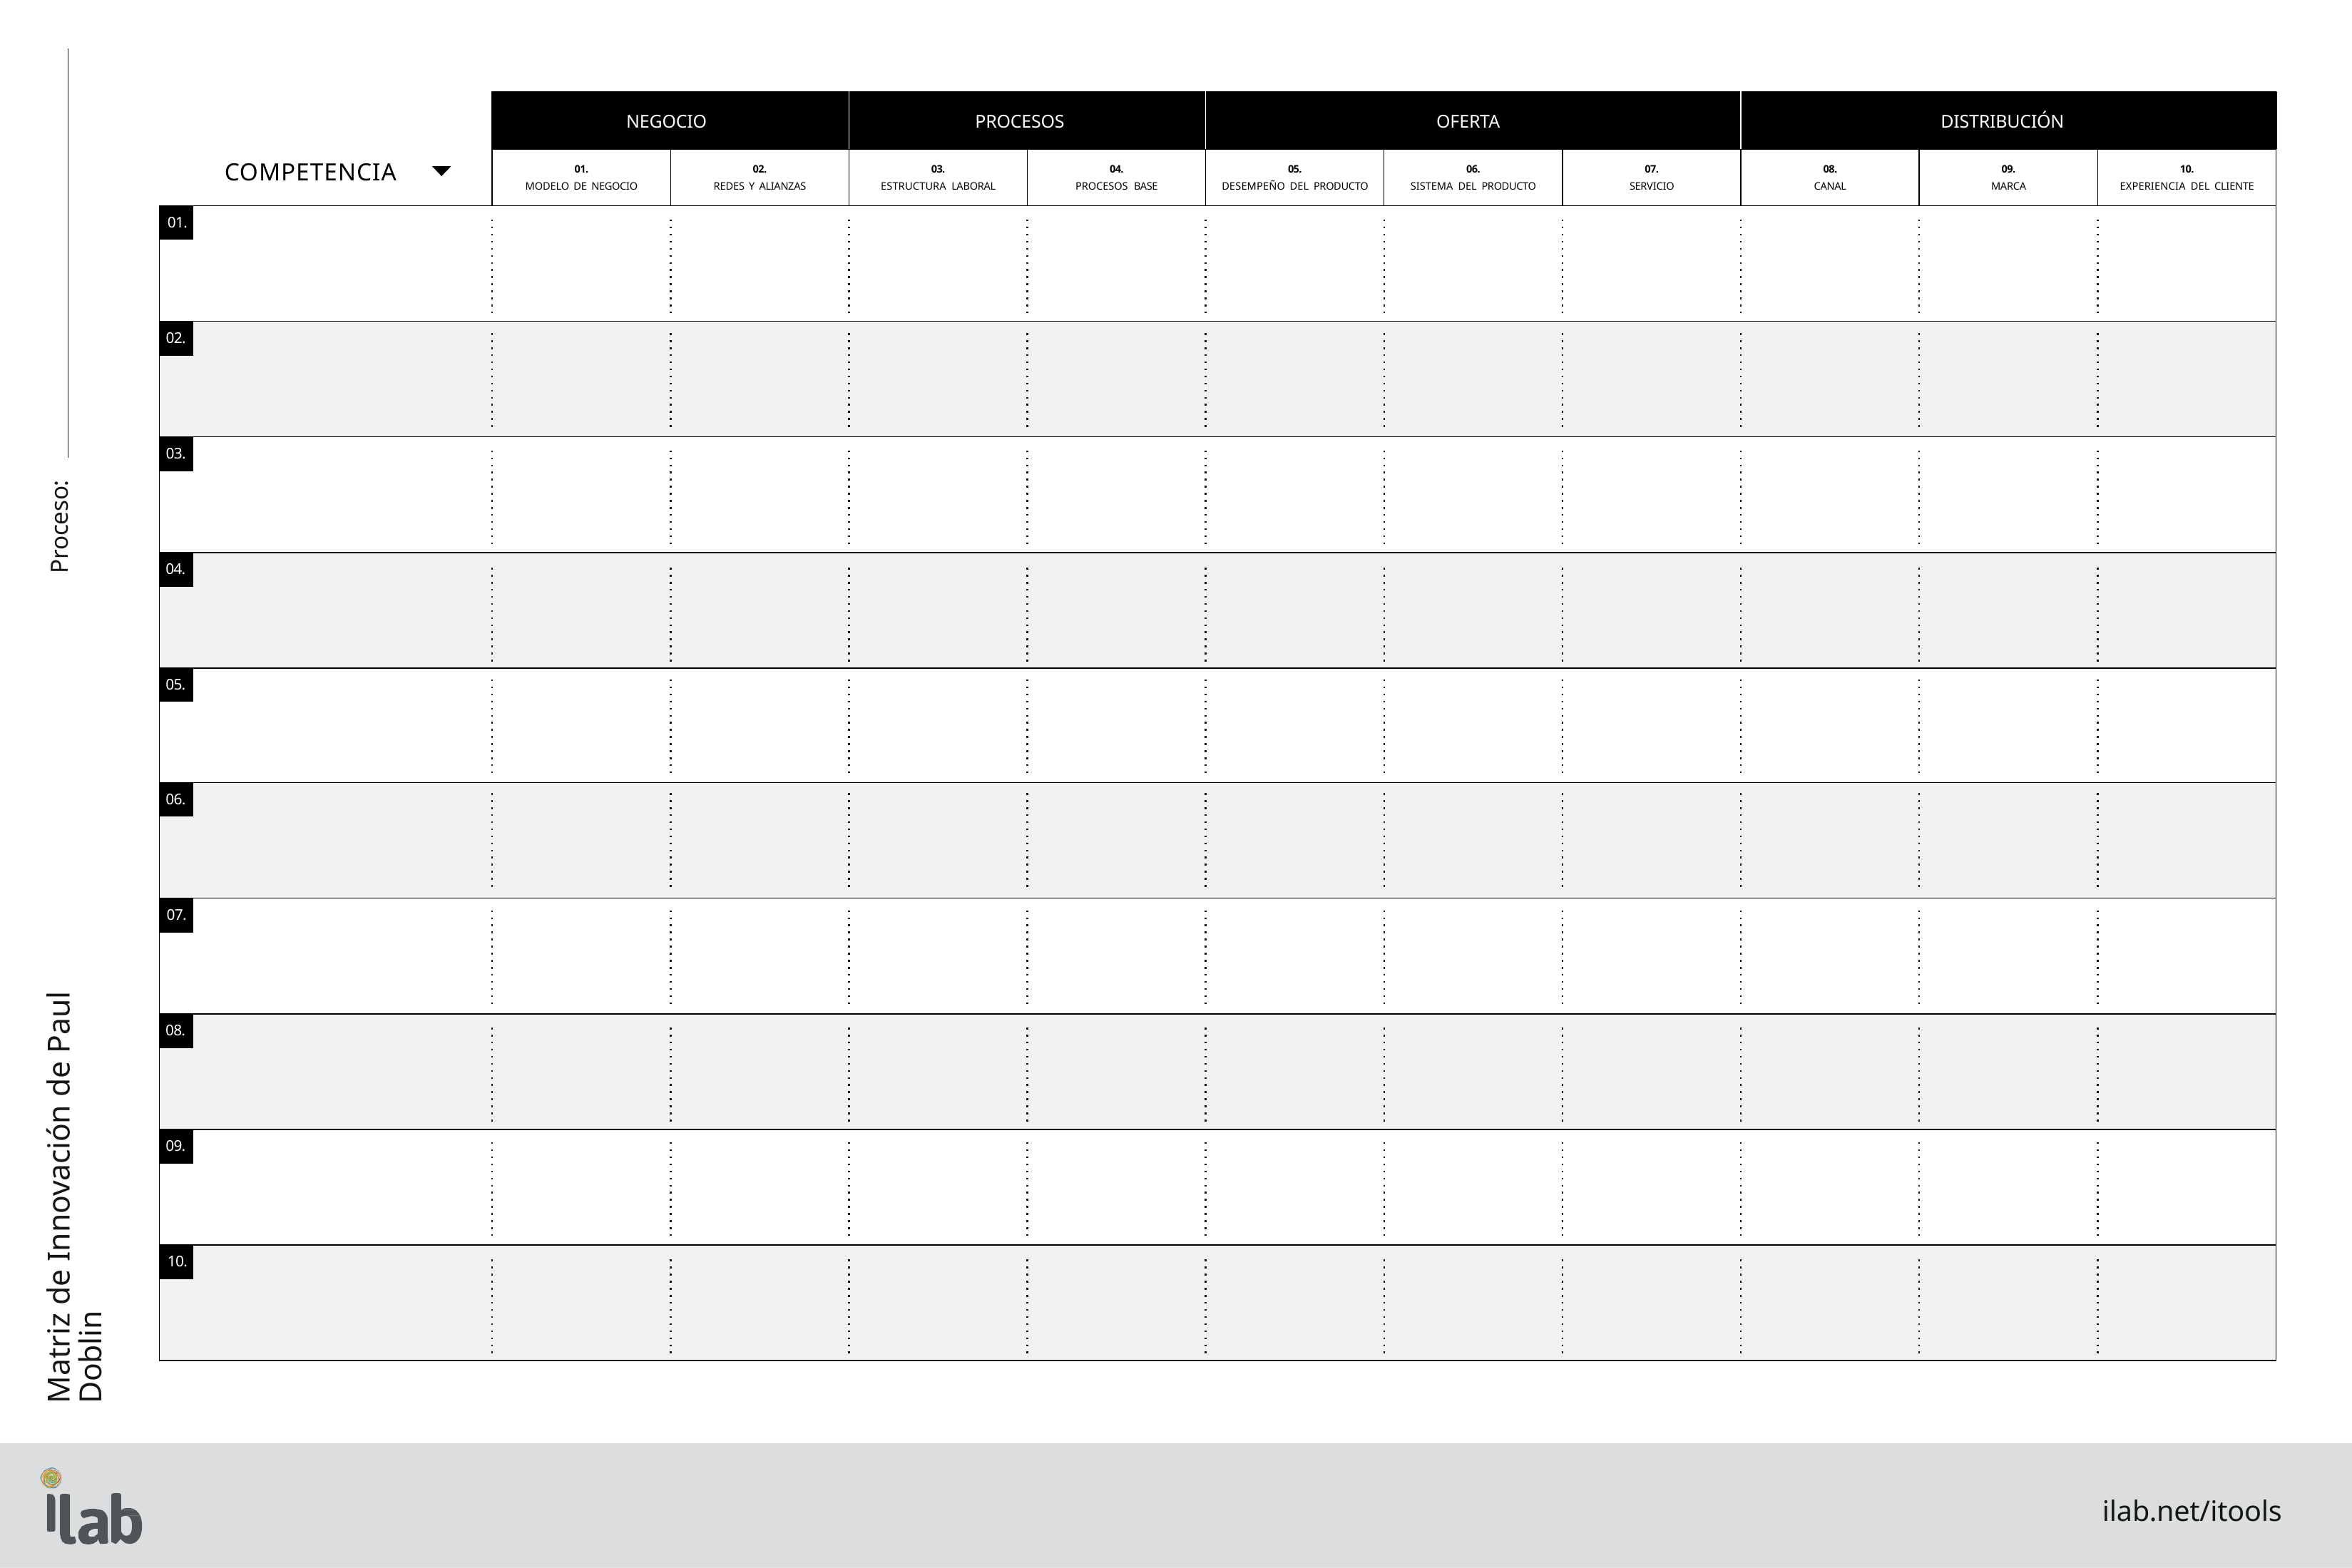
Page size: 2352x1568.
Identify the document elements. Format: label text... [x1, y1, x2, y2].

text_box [158, 320, 194, 356]
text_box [158, 1013, 194, 1048]
text_box Proceso: [44, 473, 76, 575]
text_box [158, 782, 194, 817]
picture [40, 1467, 108, 1544]
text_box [158, 552, 194, 588]
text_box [158, 1129, 194, 1164]
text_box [158, 436, 194, 471]
text_box Matriz de Innovación de Paul Doblin [44, 898, 78, 1405]
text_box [158, 83, 2277, 1362]
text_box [158, 897, 194, 933]
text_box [431, 165, 2099, 1354]
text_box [158, 667, 194, 702]
text_box ilab.net/itools [2100, 1491, 2285, 1527]
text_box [158, 1244, 194, 1280]
